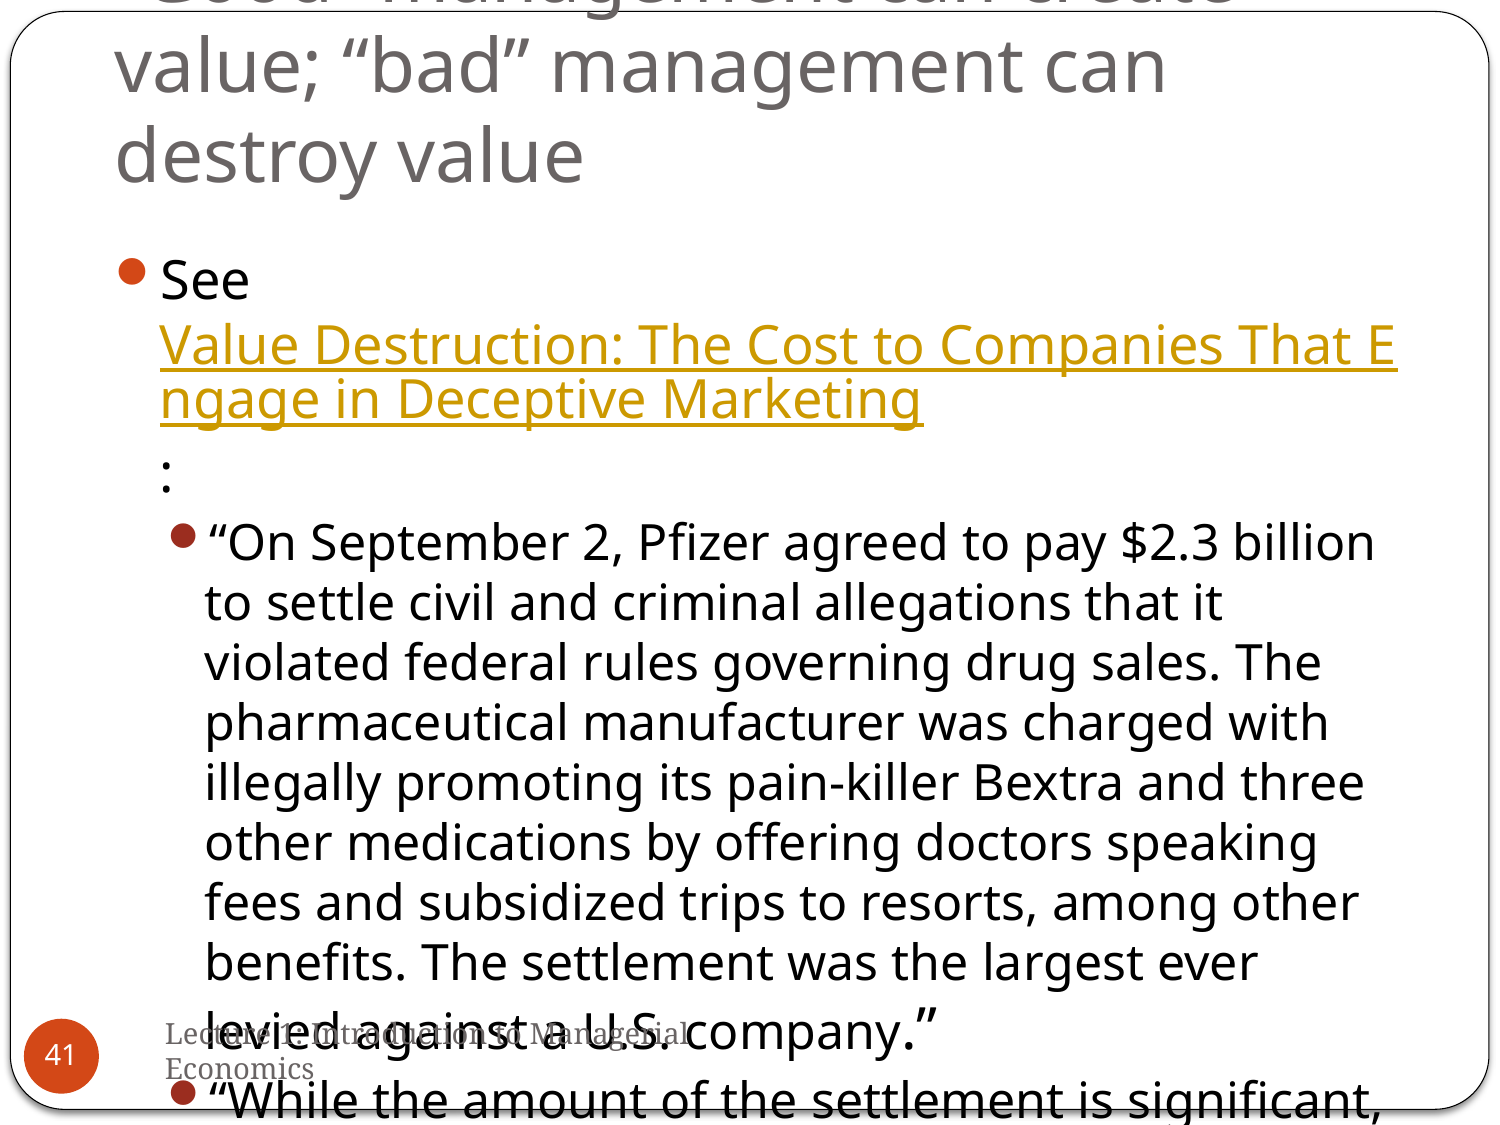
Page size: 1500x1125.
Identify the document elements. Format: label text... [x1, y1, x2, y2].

list See Value Destruction: The Cost to Companies That Engage in Deceptive Marketing: “On September 2, Pfizer agreed to pay $2.3 billion to settle civil and criminal allegations that it violated federal rules governing drug sales. The pharmaceutical manufacturer was charged with illegally promoting its pain-killer Bextra and three other medications by offering doctors speaking fees and subsidized trips to resorts, among other benefits. The settlement was the largest ever levied against a U.S. company.” “While the amount of the settlement is significant, the indirect costs to the company may be even higher over time in terms of lost shareholder value.” [99, 237, 1426, 988]
title “Good” management can create value; “bad” management can destroy value [99, 44, 1426, 213]
footer Lecture 1: Introduction to Managerial Economics [150, 1012, 800, 1088]
slide_number 41 [23, 1018, 99, 1094]
